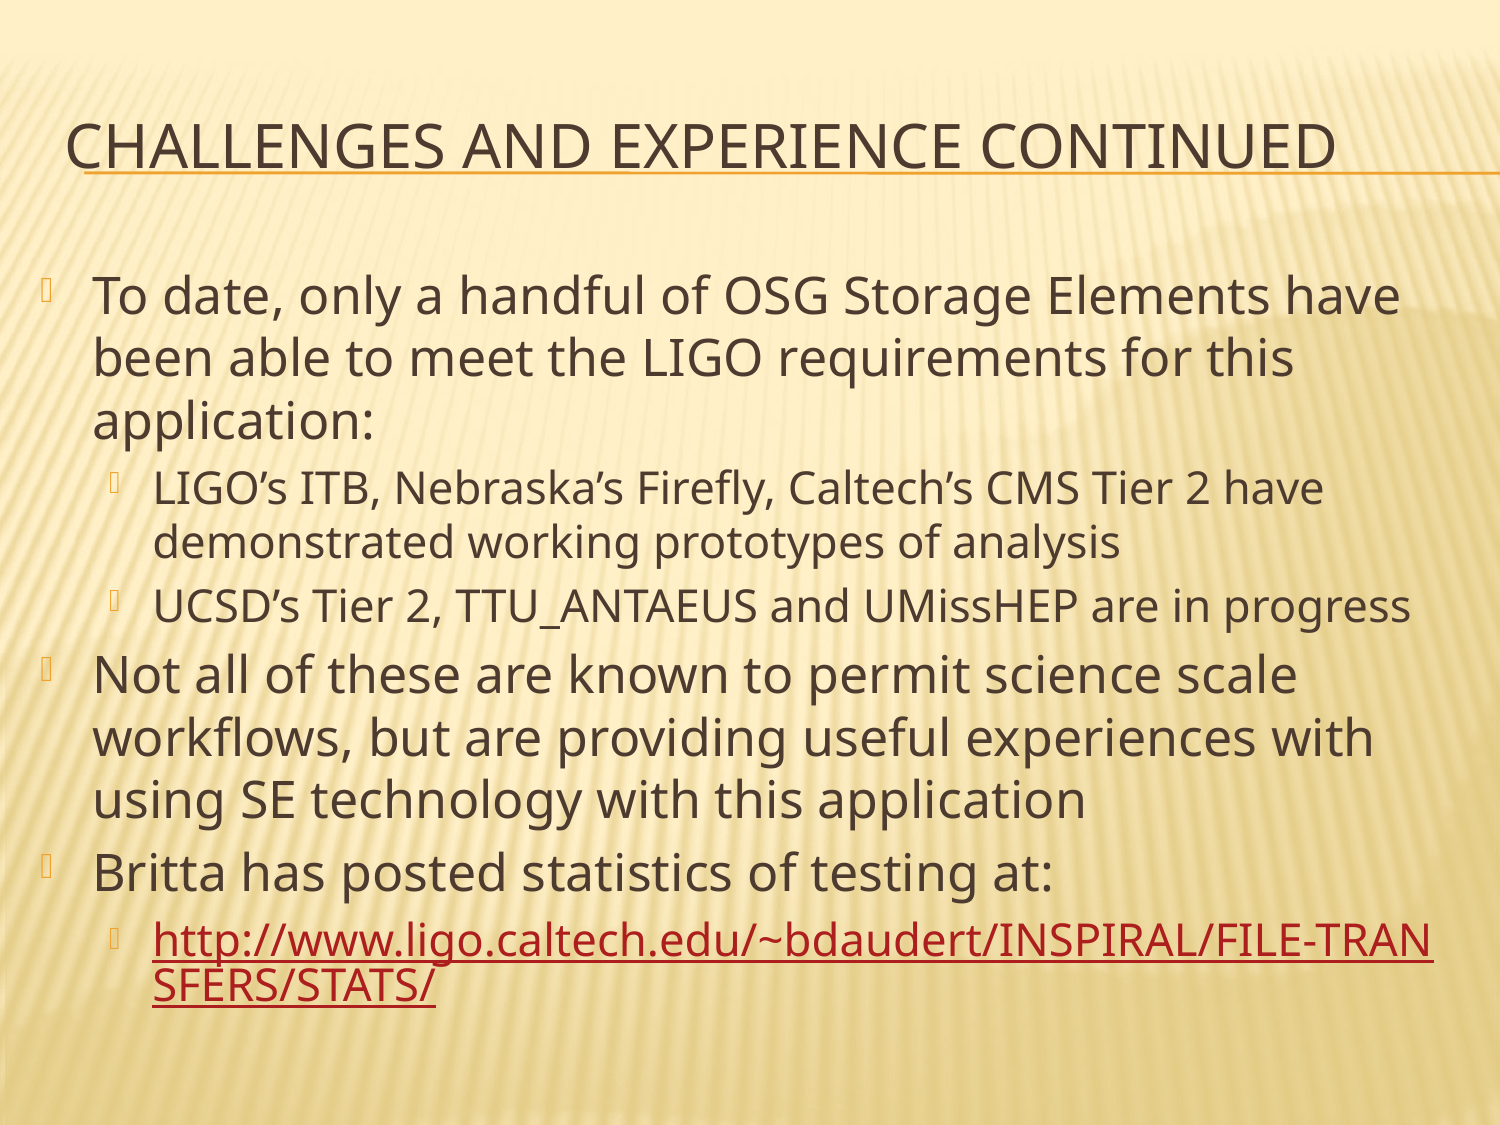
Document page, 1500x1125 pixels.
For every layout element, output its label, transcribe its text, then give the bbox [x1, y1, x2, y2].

title Challenges and experience Continued [50, 75, 1475, 213]
list To date, only a handful of OSG Storage Elements have been able to meet the LIGO requirements for this application: LIGO’s ITB, Nebraska’s Firefly, Caltech’s CMS Tier 2 have demonstrated working prototypes of analysis UCSD’s Tier 2, TTU_ANTAEUS and UMissHEP are in progress Not all of these are known to permit science scale workflows, but are providing useful experiences with using SE technology with this application Britta has posted statistics of testing at: http://www.ligo.caltech.edu/~bdaudert/INSPIRAL/FILE-TRANSFERS/STATS/ [25, 254, 1451, 998]
